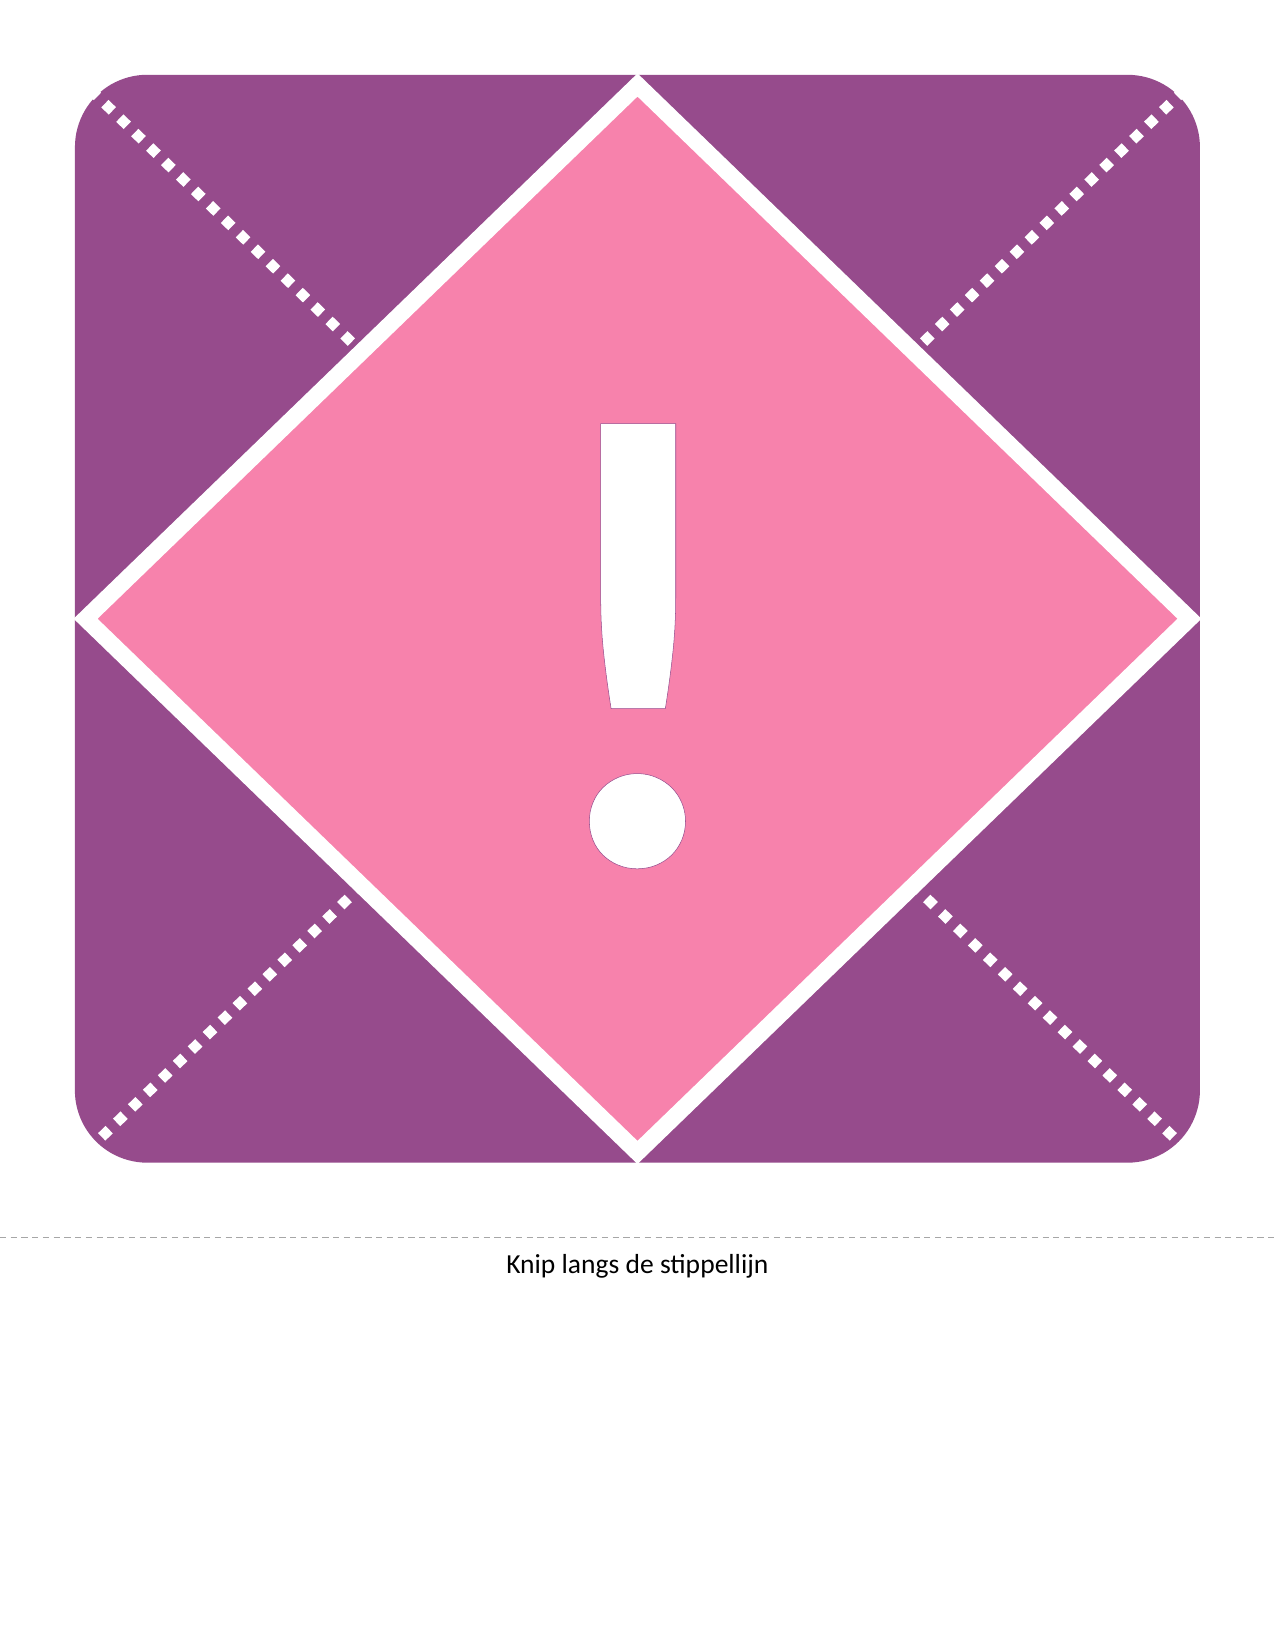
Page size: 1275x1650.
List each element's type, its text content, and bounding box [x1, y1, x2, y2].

title ! [159, 150, 1116, 1062]
